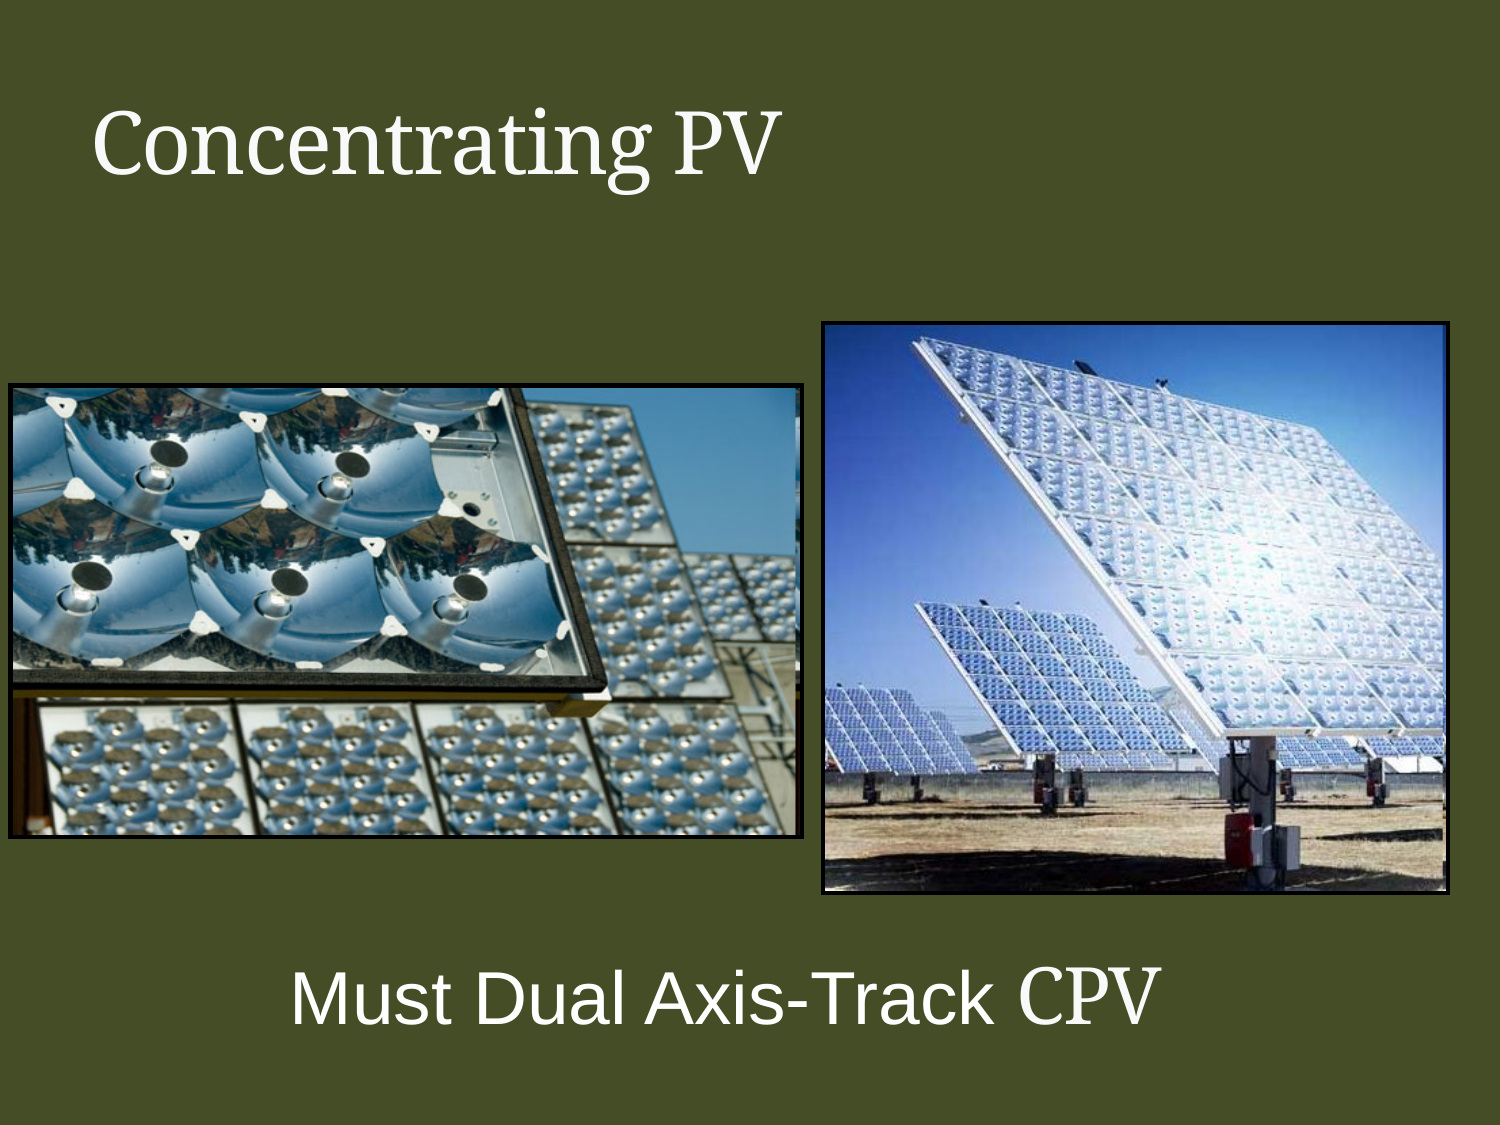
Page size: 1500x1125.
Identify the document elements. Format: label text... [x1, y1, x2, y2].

text_box Must Dual Axis-Track CPV [274, 937, 1188, 1048]
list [15, 390, 800, 834]
picture [824, 324, 1448, 892]
title Concentrating PV [74, 0, 1425, 200]
